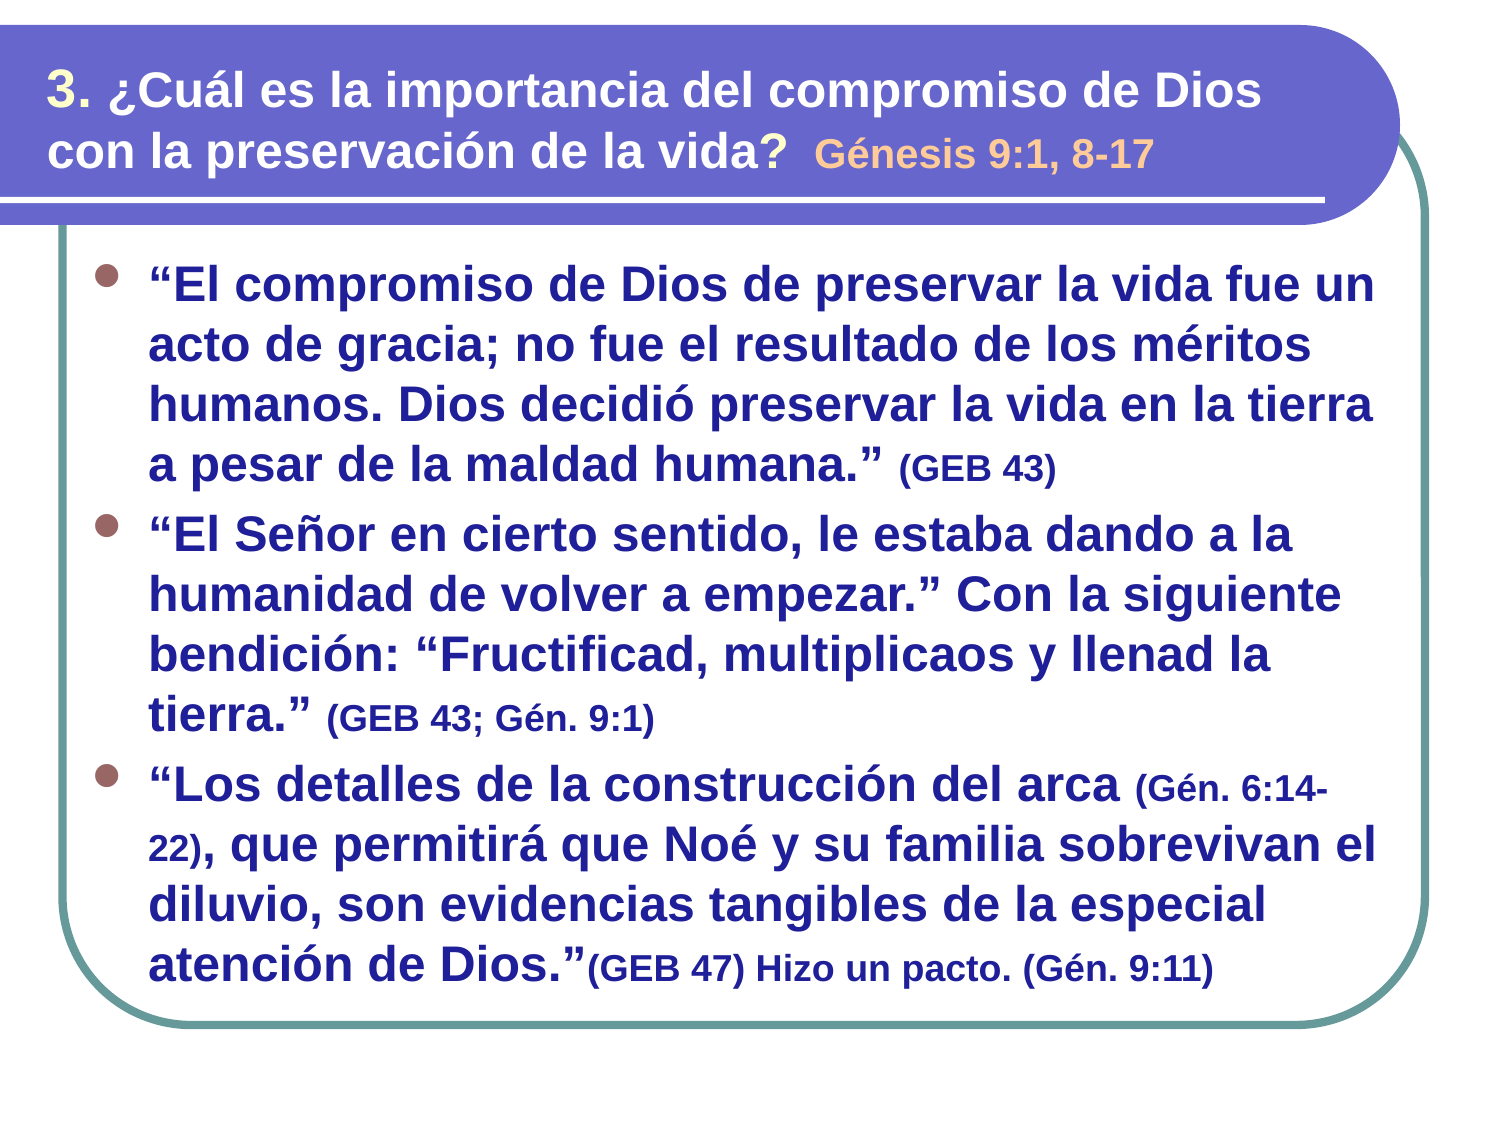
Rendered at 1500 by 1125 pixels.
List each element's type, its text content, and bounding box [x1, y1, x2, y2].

list “El compromiso de Dios de preservar la vida fue un acto de gracia; no fue el resultado de los méritos humanos. Dios decidió preservar la vida en la tierra a pesar de la maldad humana.” (GEB 43) “El Señor en cierto sentido, le estaba dando a la humanidad de volver a empezar.” Con la siguiente bendición: “Fructificad, multiplicaos y llenad la tierra.” (GEB 43; Gén. 9:1) “Los detalles de la construcción del arca (Gén. 6:14-22), que permitirá que Noé y su familia sobrevivan el diluvio, son evidencias tangibles de la especial atención de Dios.”(GEB 47) Hizo un pacto. (Gén. 9:11) [76, 243, 1400, 995]
text_box 3. ¿Cuál es la importancia del compromiso de Dios con la preservación de la vida? Génesis 9:1, 8-17 [32, 46, 1347, 197]
